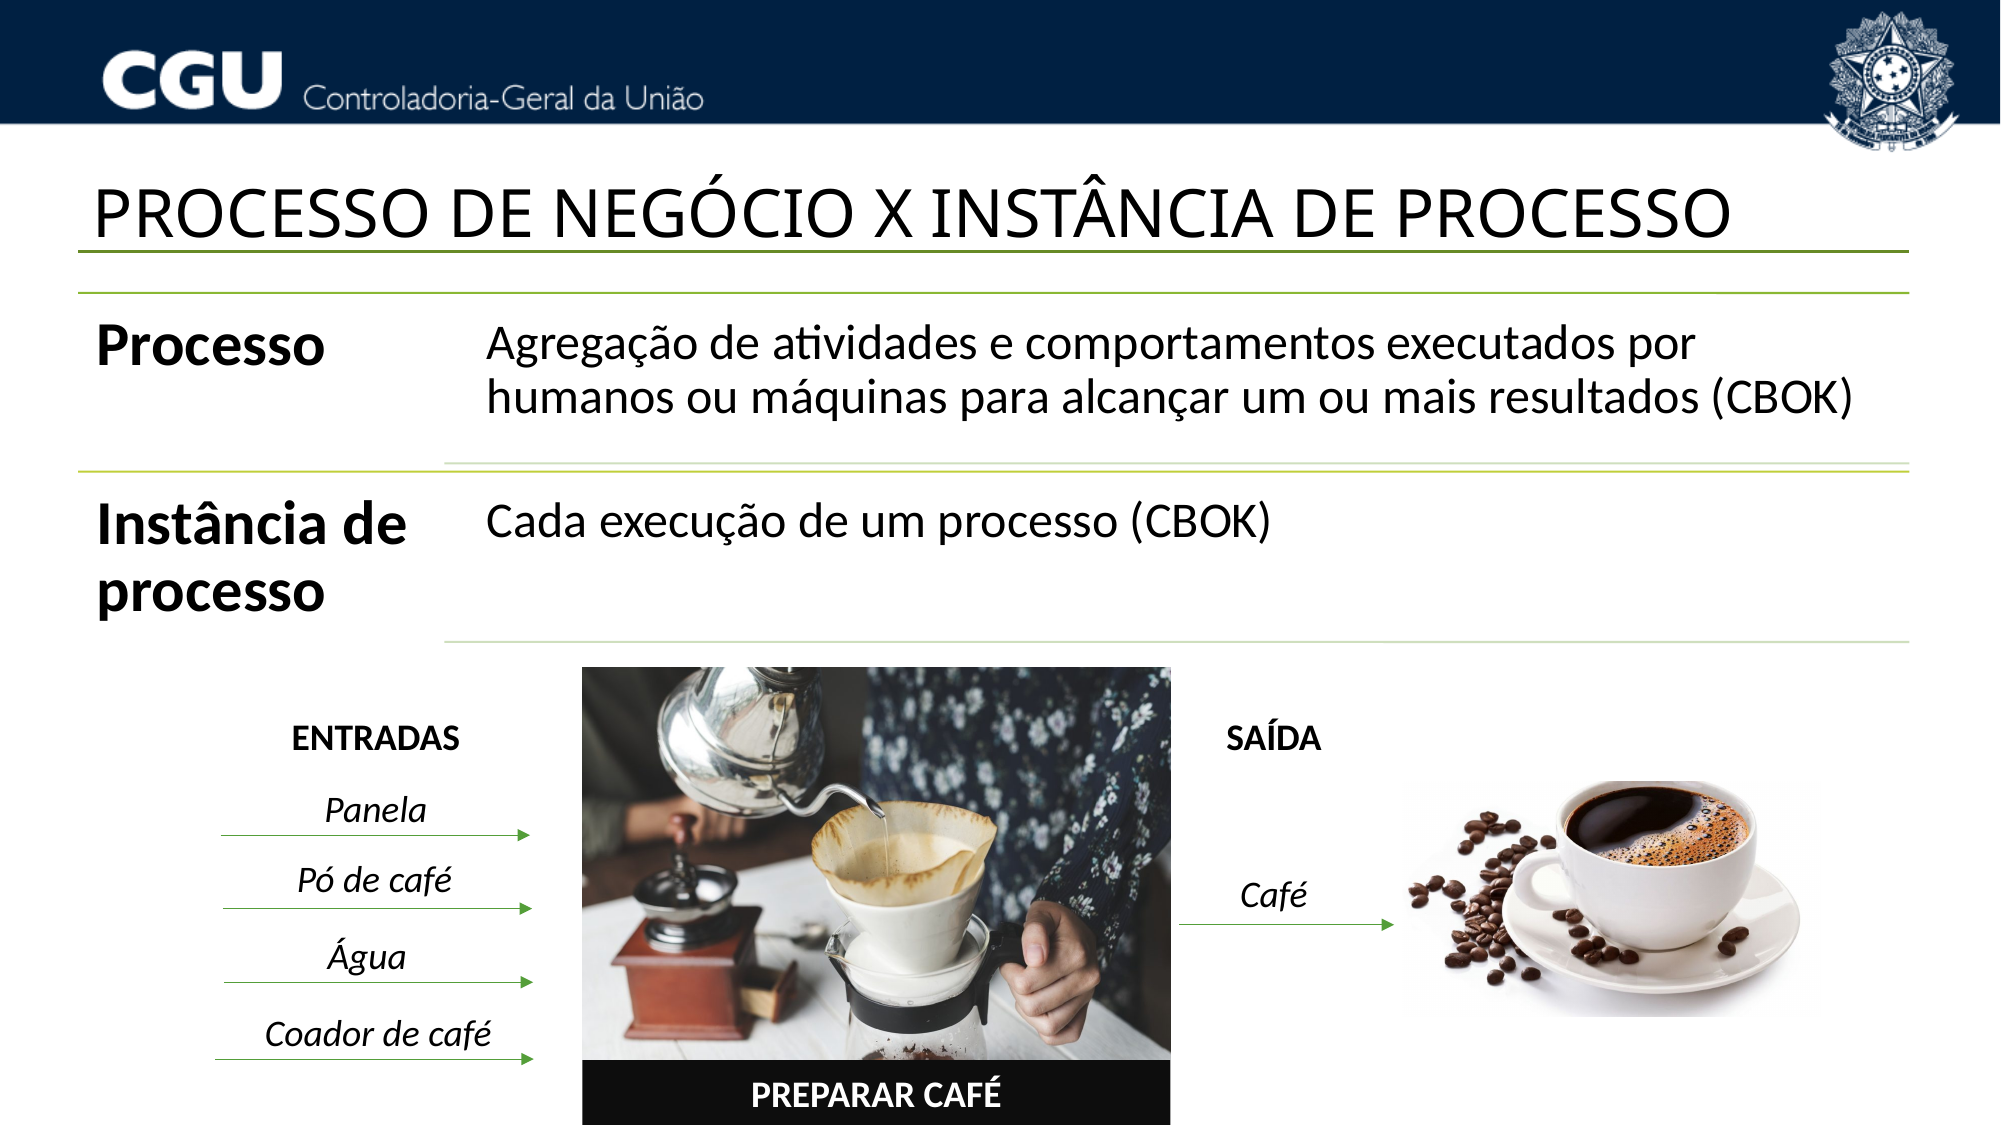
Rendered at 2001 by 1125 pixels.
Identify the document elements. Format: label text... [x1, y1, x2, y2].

text_box PROCESSO DE NEGÓCIO X INSTÂNCIA DE PROCESSO [78, 163, 1955, 258]
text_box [78, 292, 1910, 651]
text_box ENTRADAS [223, 705, 528, 766]
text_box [215, 777, 534, 1063]
text_box PREPARAR CAFÉ [581, 1058, 1172, 1125]
text_box SAÍDA [1211, 705, 1337, 766]
picture [0, 0, 2001, 1125]
text_box Café [1225, 862, 1323, 923]
